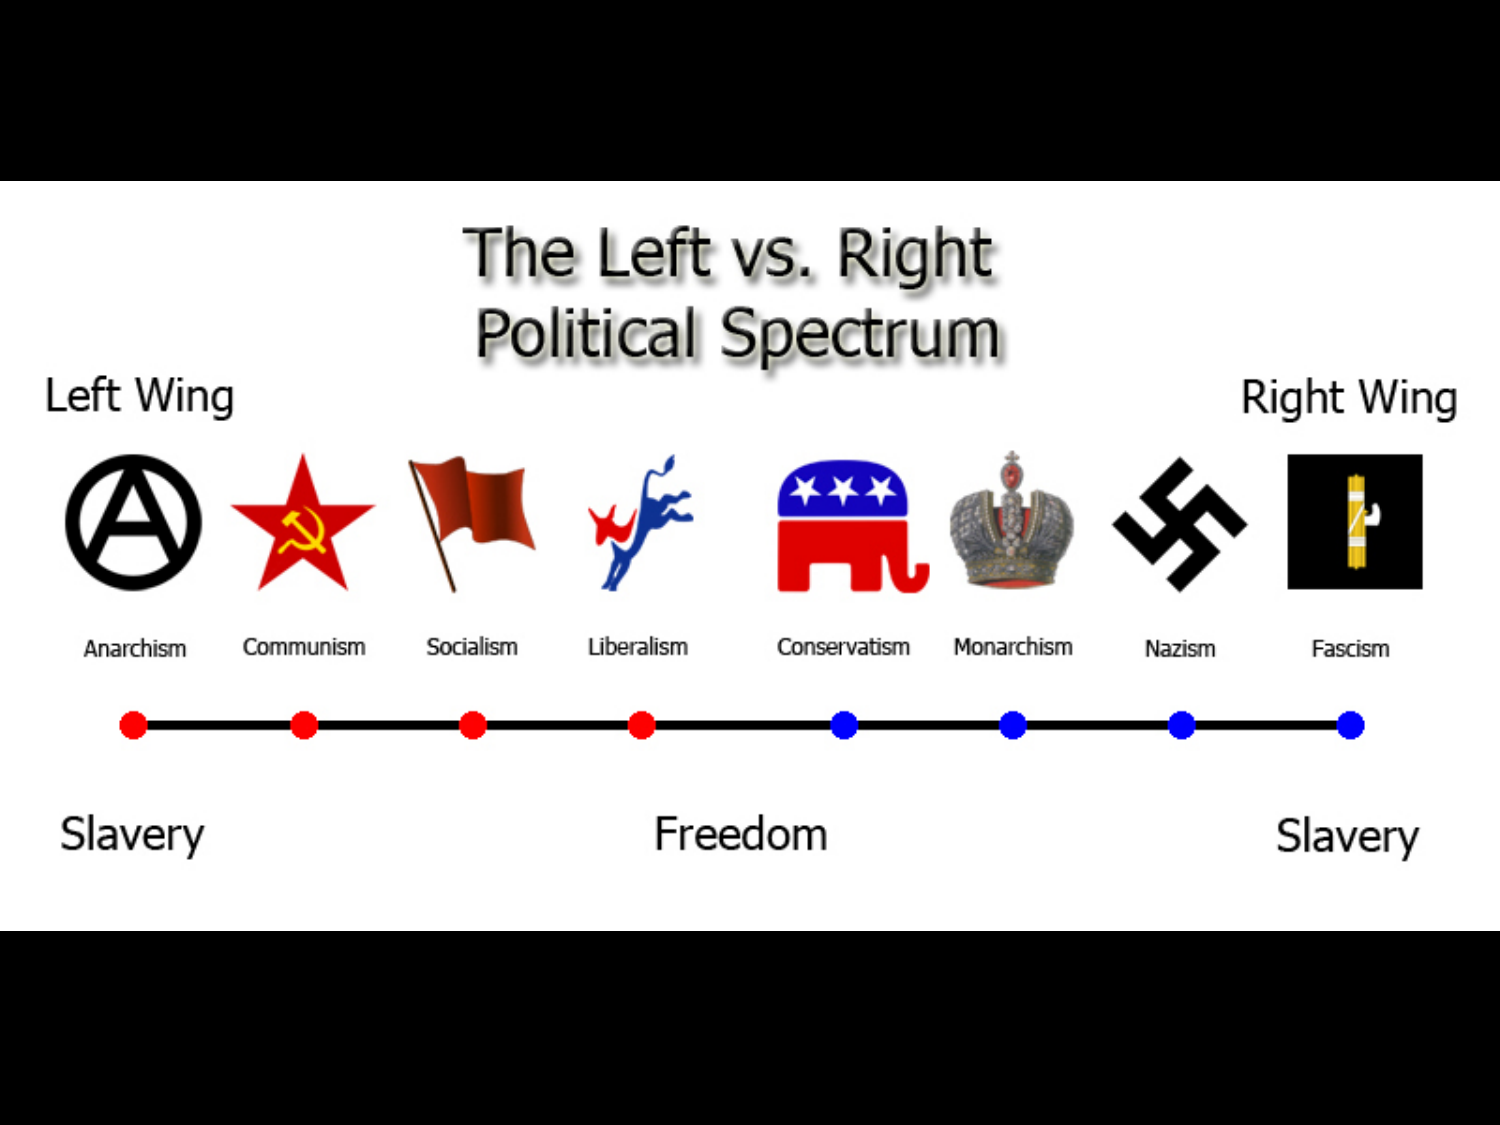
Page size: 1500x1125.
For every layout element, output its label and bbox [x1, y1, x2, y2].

list [0, 181, 1500, 931]
